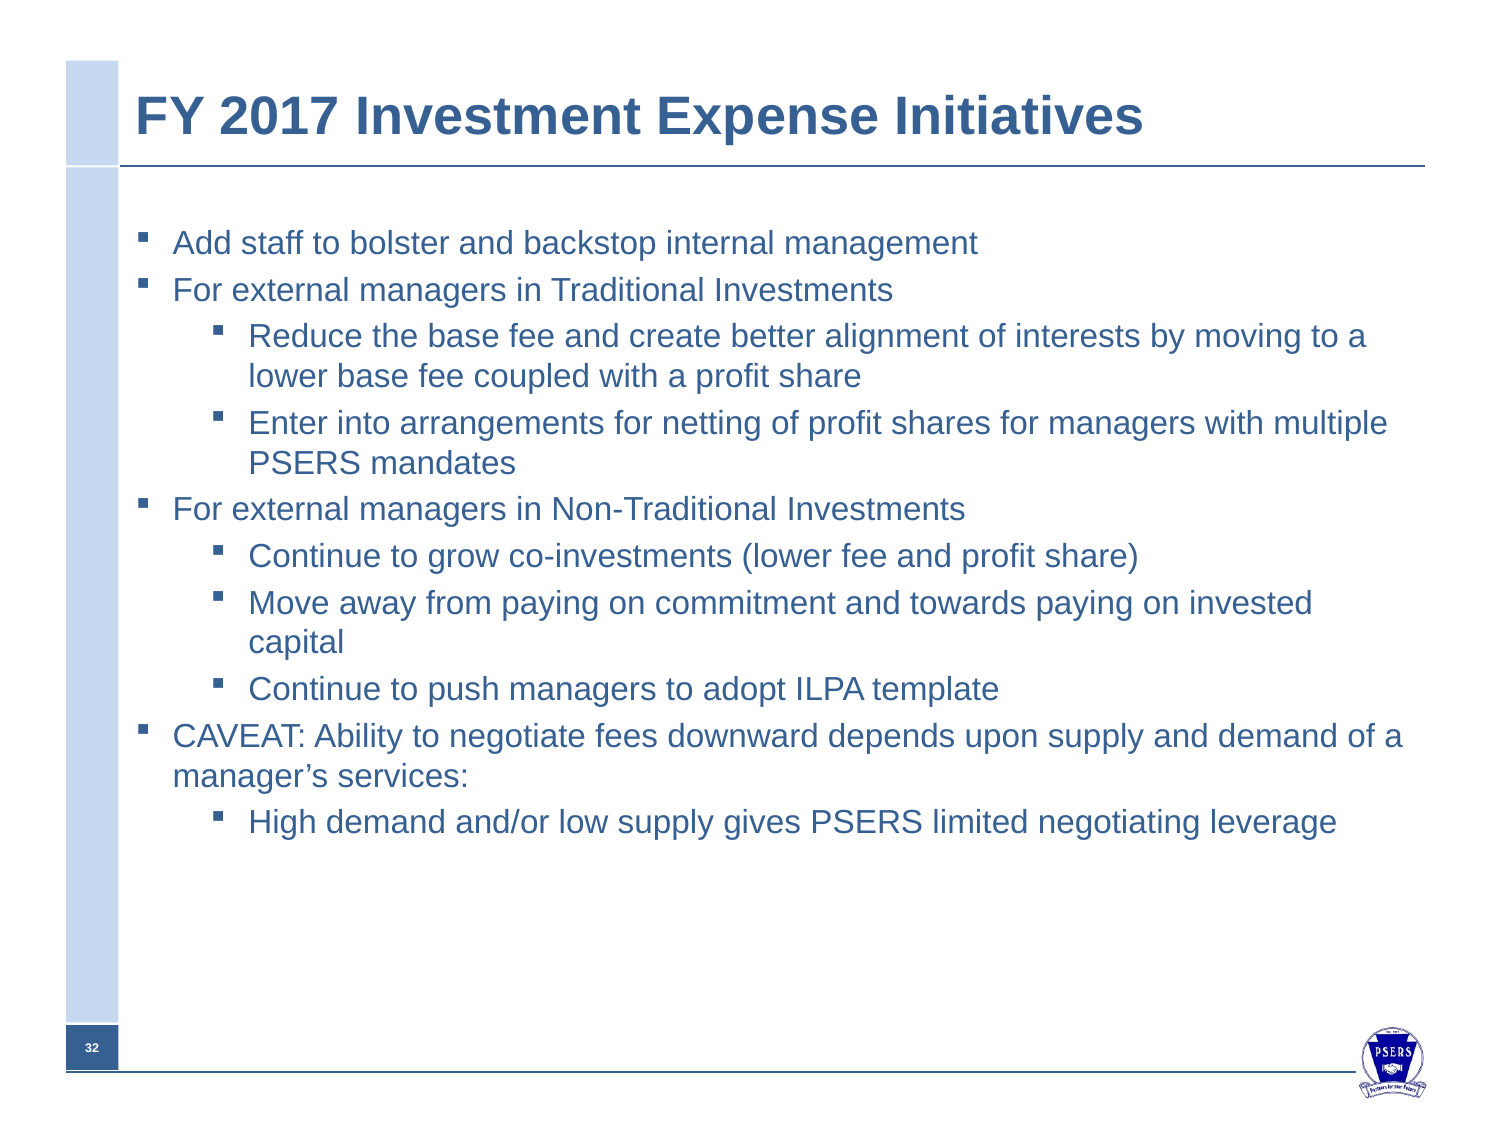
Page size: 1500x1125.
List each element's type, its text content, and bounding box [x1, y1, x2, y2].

list Add staff to bolster and backstop internal management For external managers in Traditional Investments Reduce the base fee and create better alignment of interests by moving to a lower base fee coupled with a profit share Enter into arrangements for netting of profit shares for managers with multiple PSERS mandates For external managers in Non-Traditional Investments Continue to grow co-investments (lower fee and profit share) Move away from paying on commitment and towards paying on invested capital Continue to push managers to adopt ILPA template CAVEAT: Ability to negotiate fees downward depends upon supply and demand of a manager’s services: High demand and/or low supply gives PSERS limited negotiating leverage [120, 167, 1426, 1023]
slide_number 31 [65, 1024, 119, 1071]
title FY 2017 Investment Expense Initiatives [120, 60, 1424, 166]
picture [1356, 1024, 1428, 1100]
